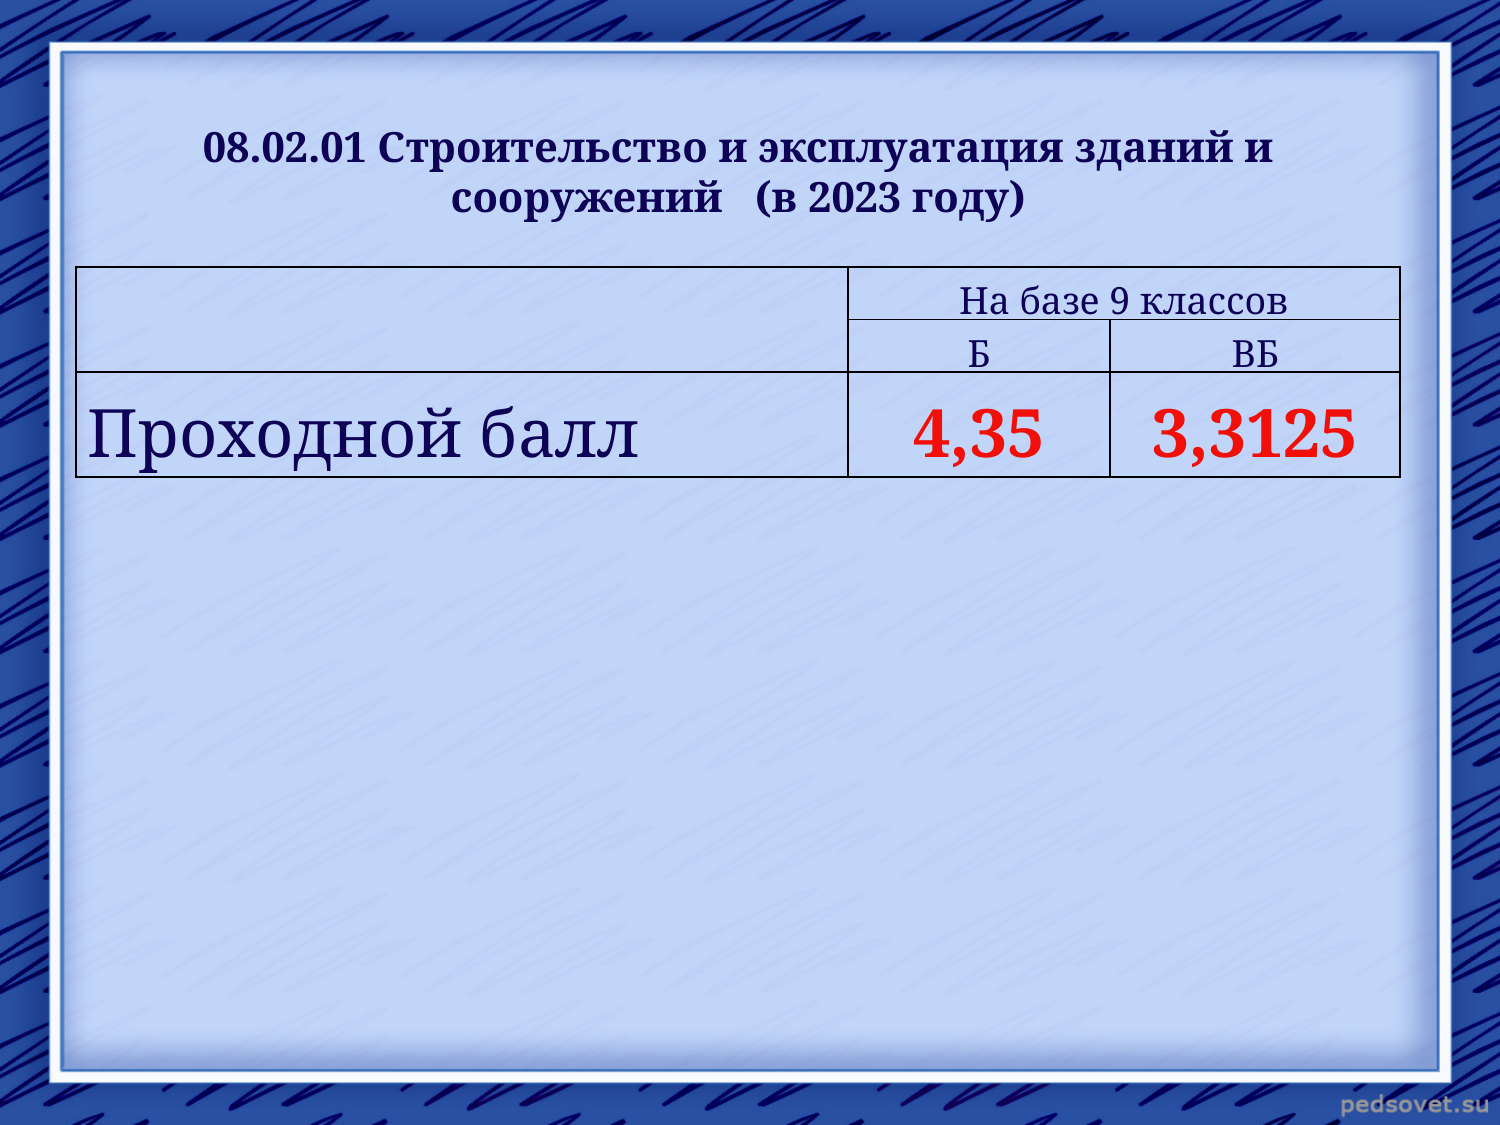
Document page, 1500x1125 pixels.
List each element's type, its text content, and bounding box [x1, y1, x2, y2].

table_header [77, 268, 847, 371]
table_cell Проходной балл [77, 373, 847, 476]
table_cell ВБ [1111, 320, 1399, 371]
table_cell Б [849, 320, 1109, 371]
table_header На базе 9 классов [849, 268, 1399, 319]
text_box 08.02.01 Строительство и эксплуатация зданий и сооружений (в 2023 году) [93, 113, 1383, 229]
table_cell 4,35 [849, 373, 1109, 476]
table_cell 3,3125 [1111, 373, 1399, 476]
picture [0, 0, 1500, 1125]
